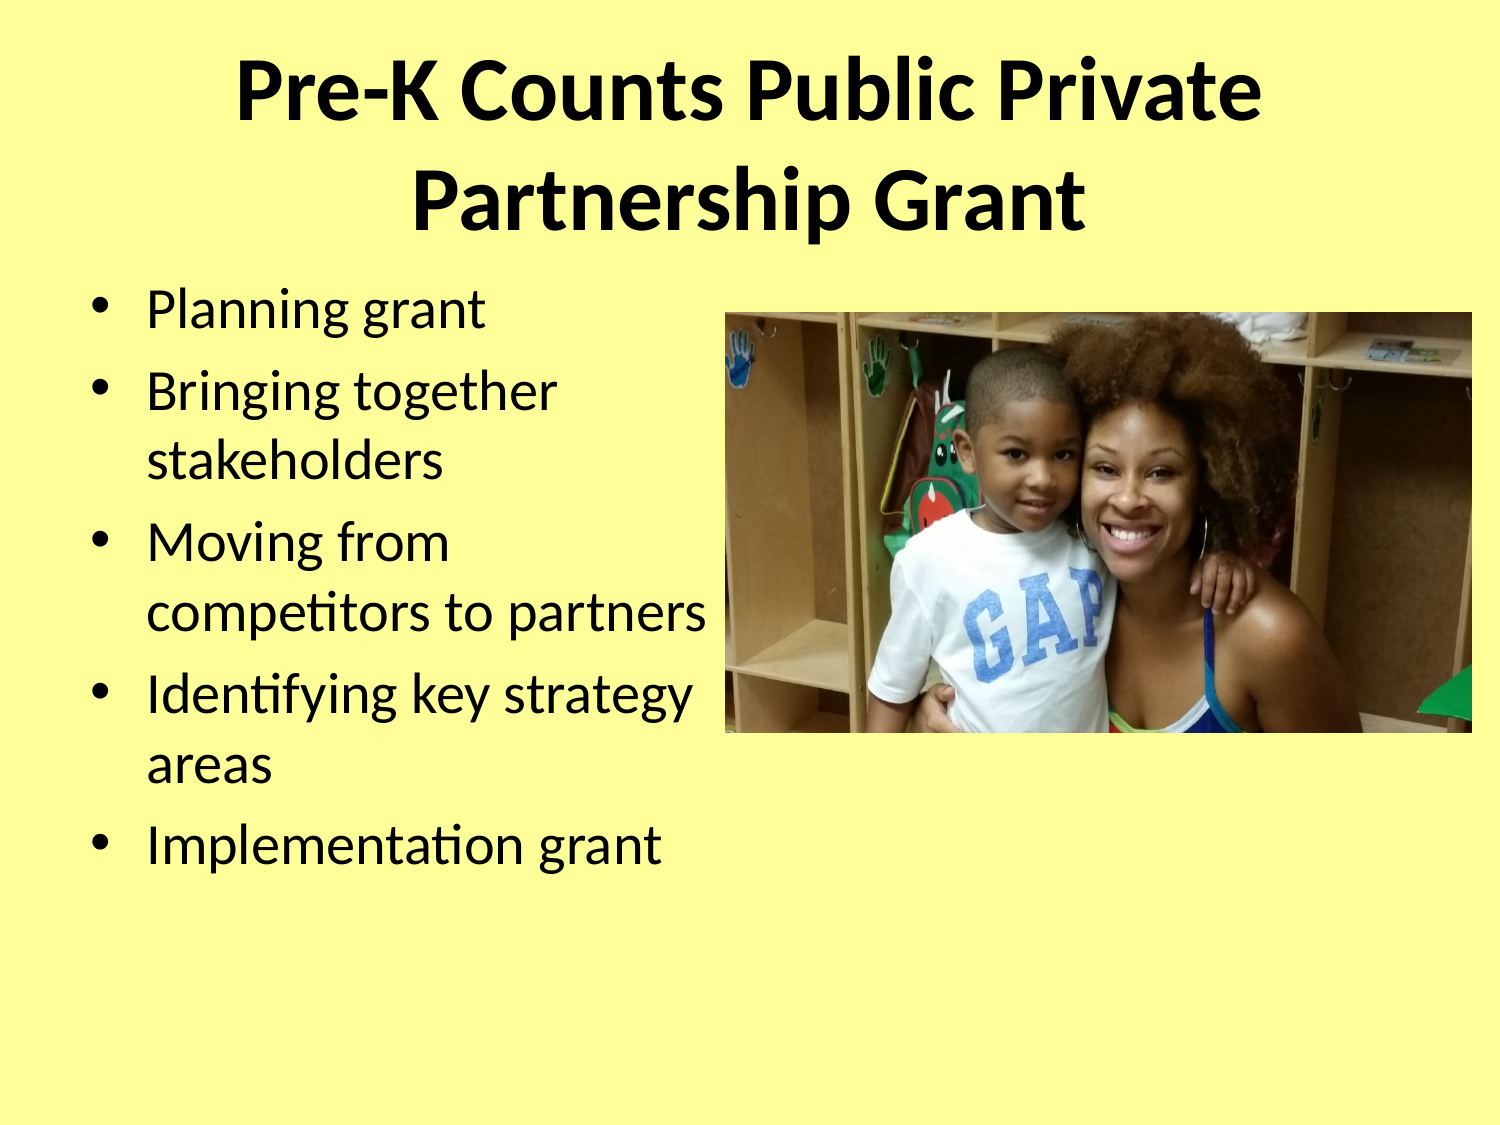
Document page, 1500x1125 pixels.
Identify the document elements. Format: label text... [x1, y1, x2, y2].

title Pre-K Counts Public Private Partnership Grant [74, 44, 1426, 233]
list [724, 312, 1472, 733]
list Planning grant Bringing together stakeholders Moving from competitors to partners Identifying key strategy areas Implementation grant [74, 262, 738, 1006]
